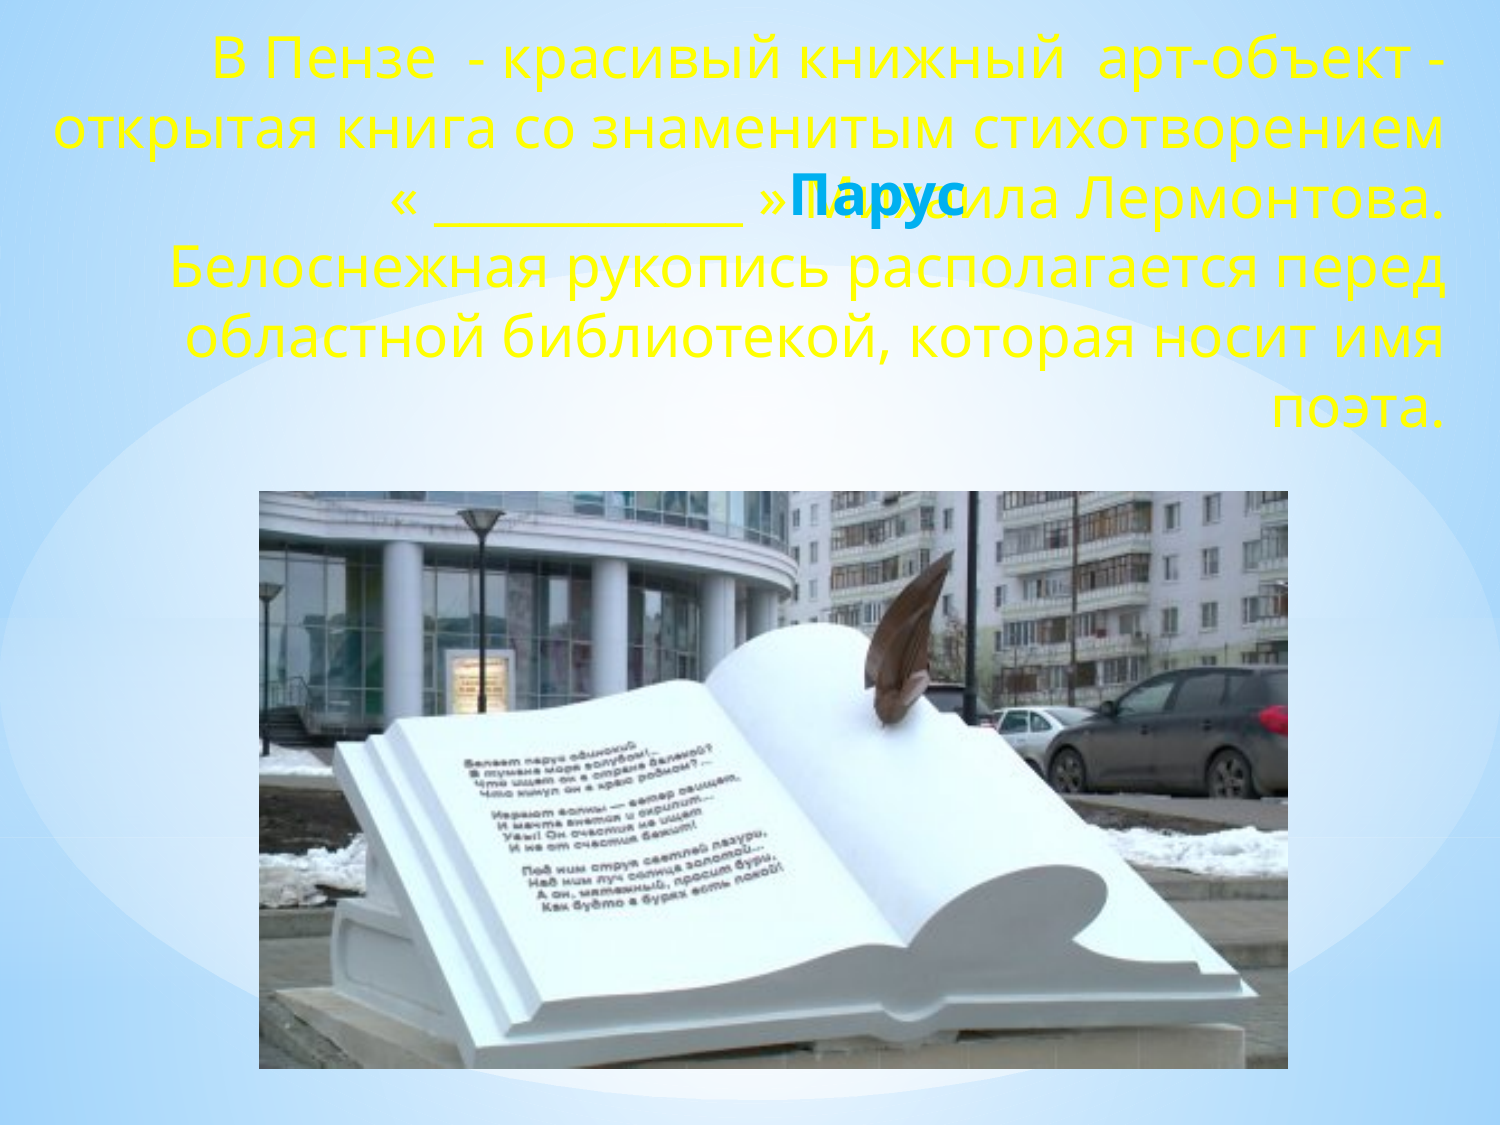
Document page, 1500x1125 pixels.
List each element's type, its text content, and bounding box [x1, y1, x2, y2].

picture [259, 491, 1288, 1069]
text_box Парус [773, 149, 1294, 246]
text_box В Пензе - красивый книжный арт-объект - открытая книга со знаменитым стихотворением « ____________ » Михаила Лермонтова. Белоснежная рукопись располагается перед областной библиотекой, которая носит имя поэта. [26, 125, 1462, 334]
